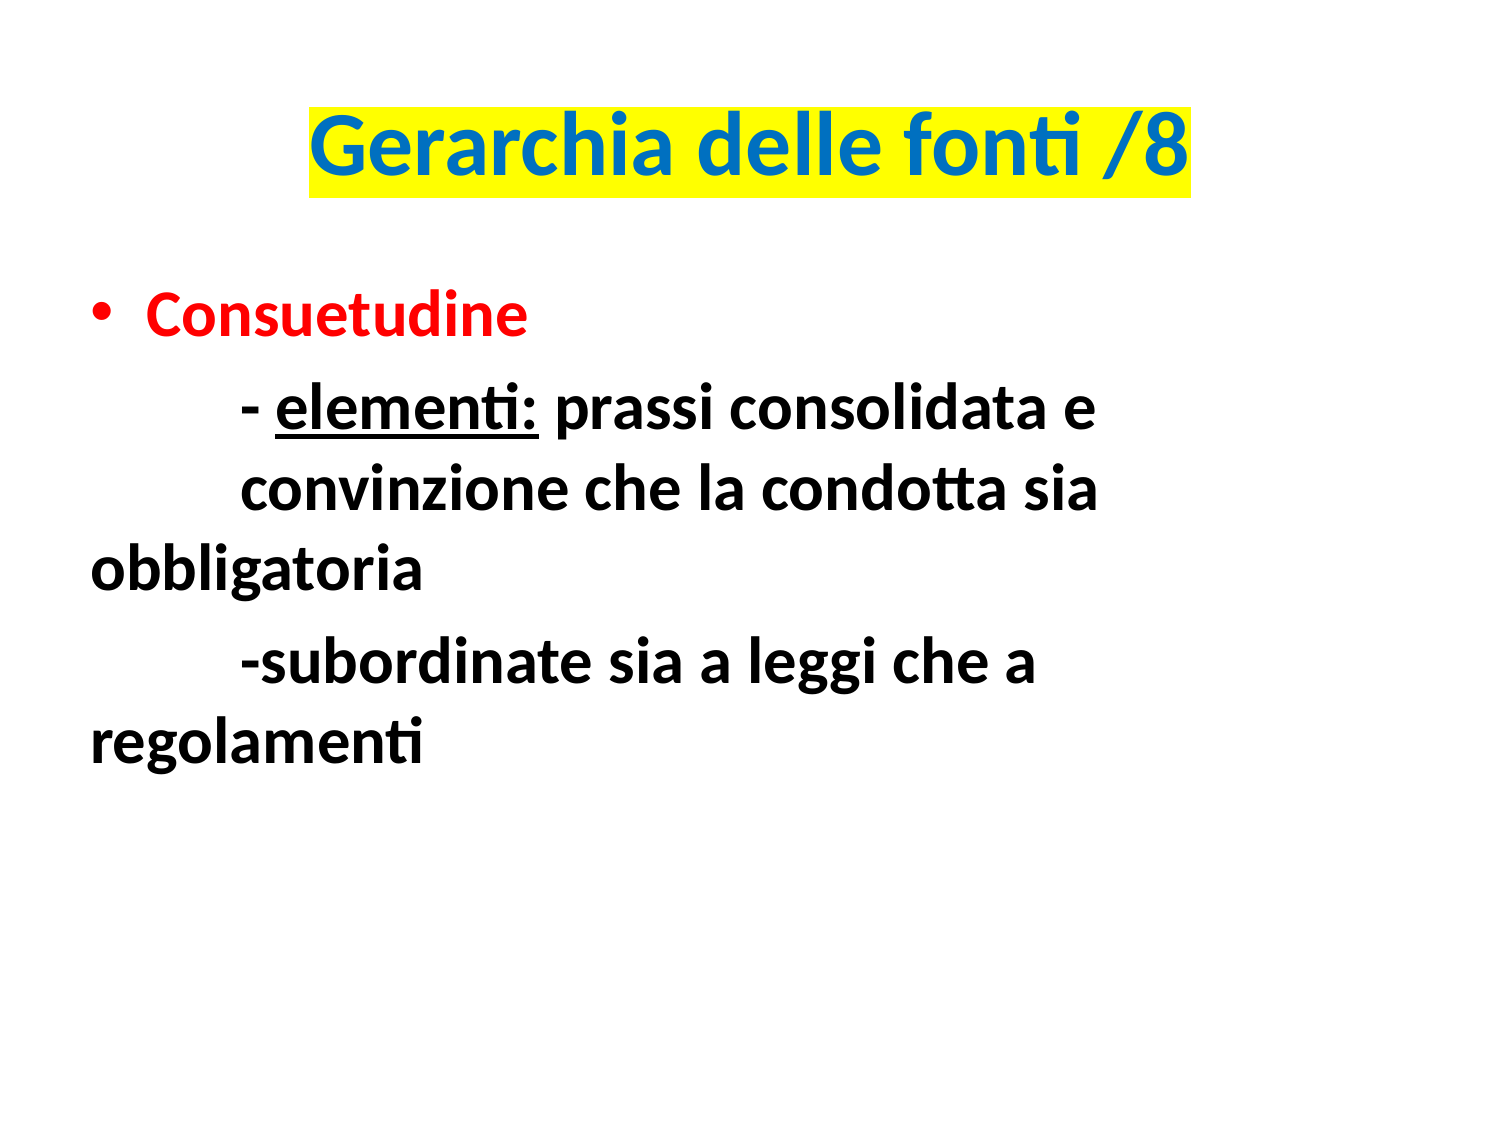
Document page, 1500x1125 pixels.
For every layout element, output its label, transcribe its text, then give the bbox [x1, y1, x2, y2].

title Gerarchia delle fonti /8 [75, 45, 1425, 233]
list Consuetudine - elementi: prassi consolidata e convinzione che la condotta sia obbligatoria -subordinate sia a leggi che a regolamenti [75, 262, 1425, 1005]
